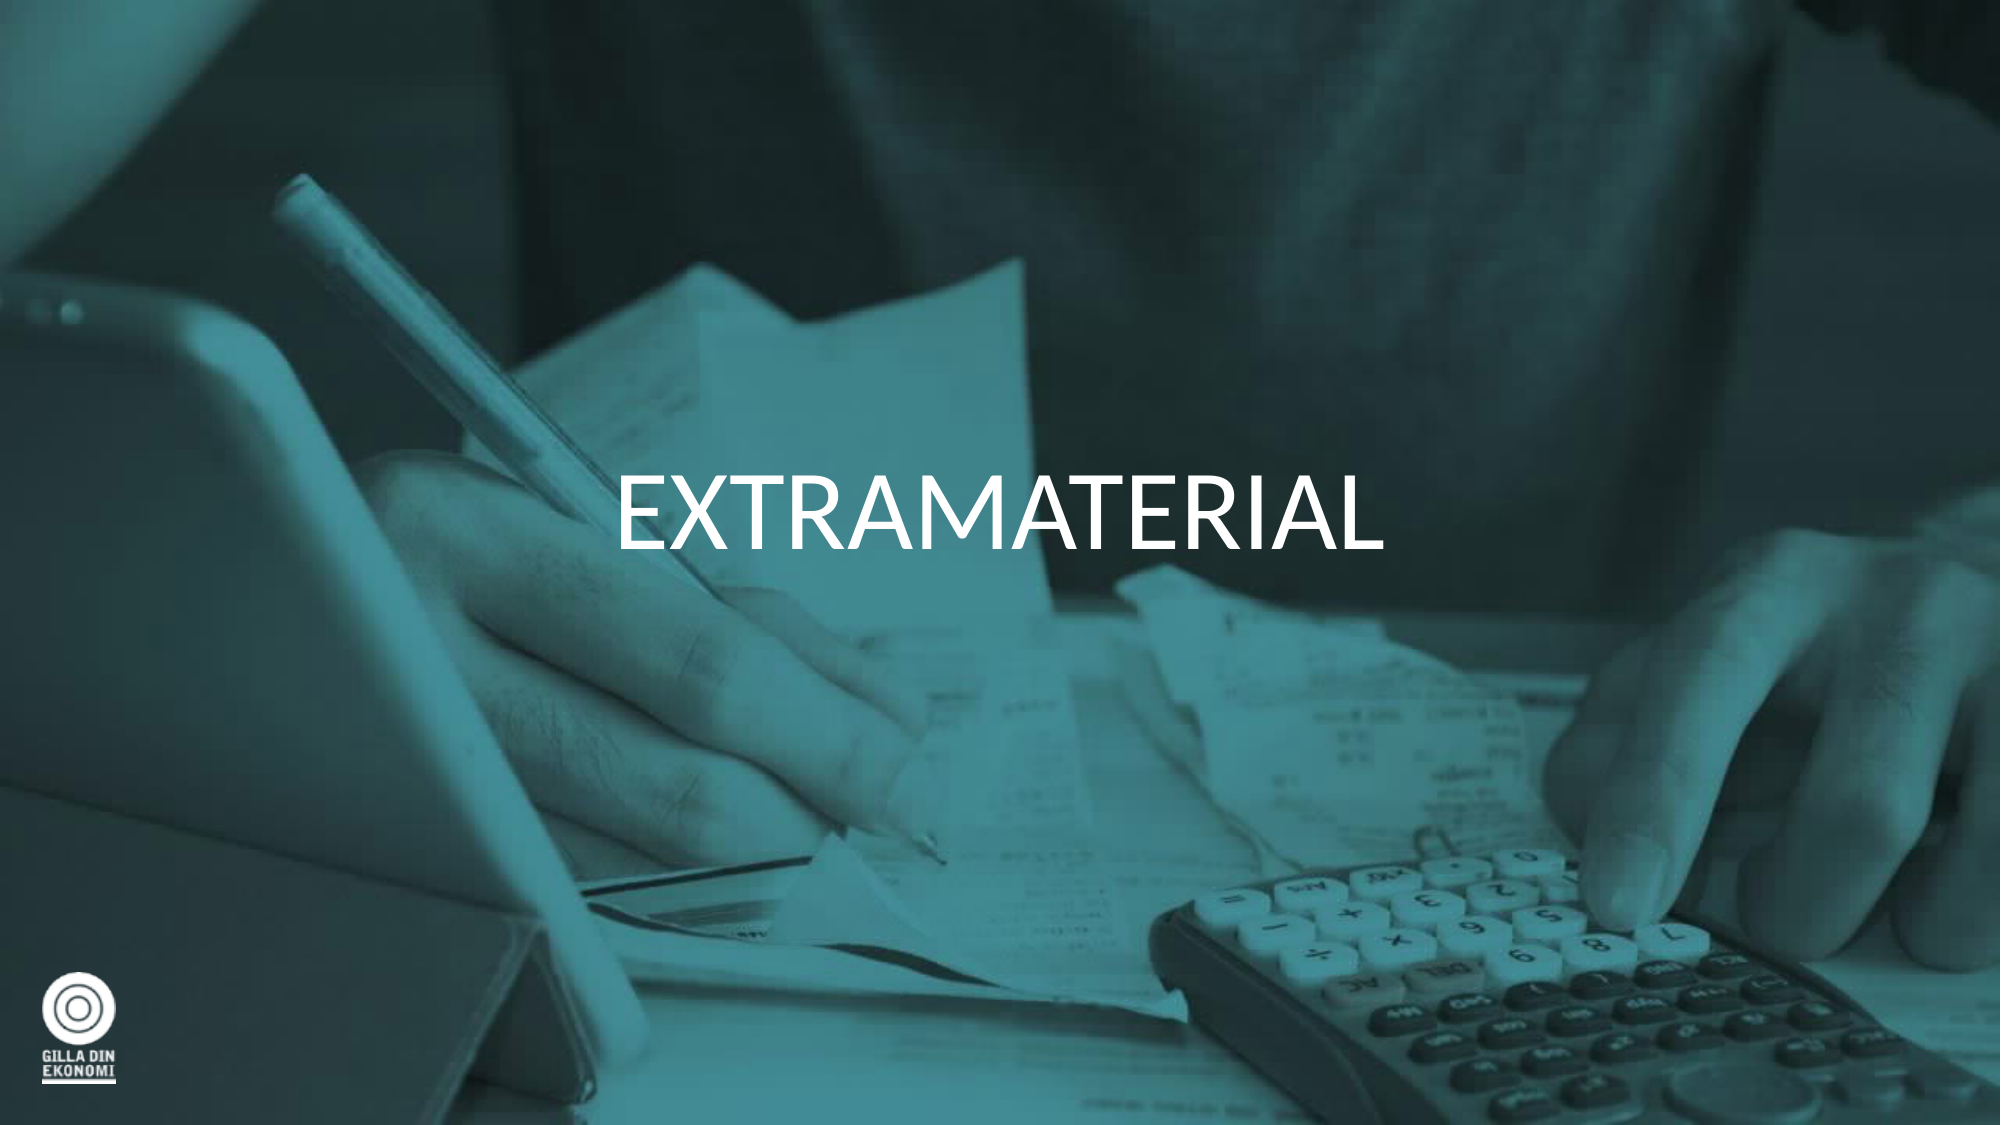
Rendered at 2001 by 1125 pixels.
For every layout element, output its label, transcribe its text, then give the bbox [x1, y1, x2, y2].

picture [0, 0, 2000, 1125]
title EXTRAMATERIAL [84, 442, 1916, 661]
